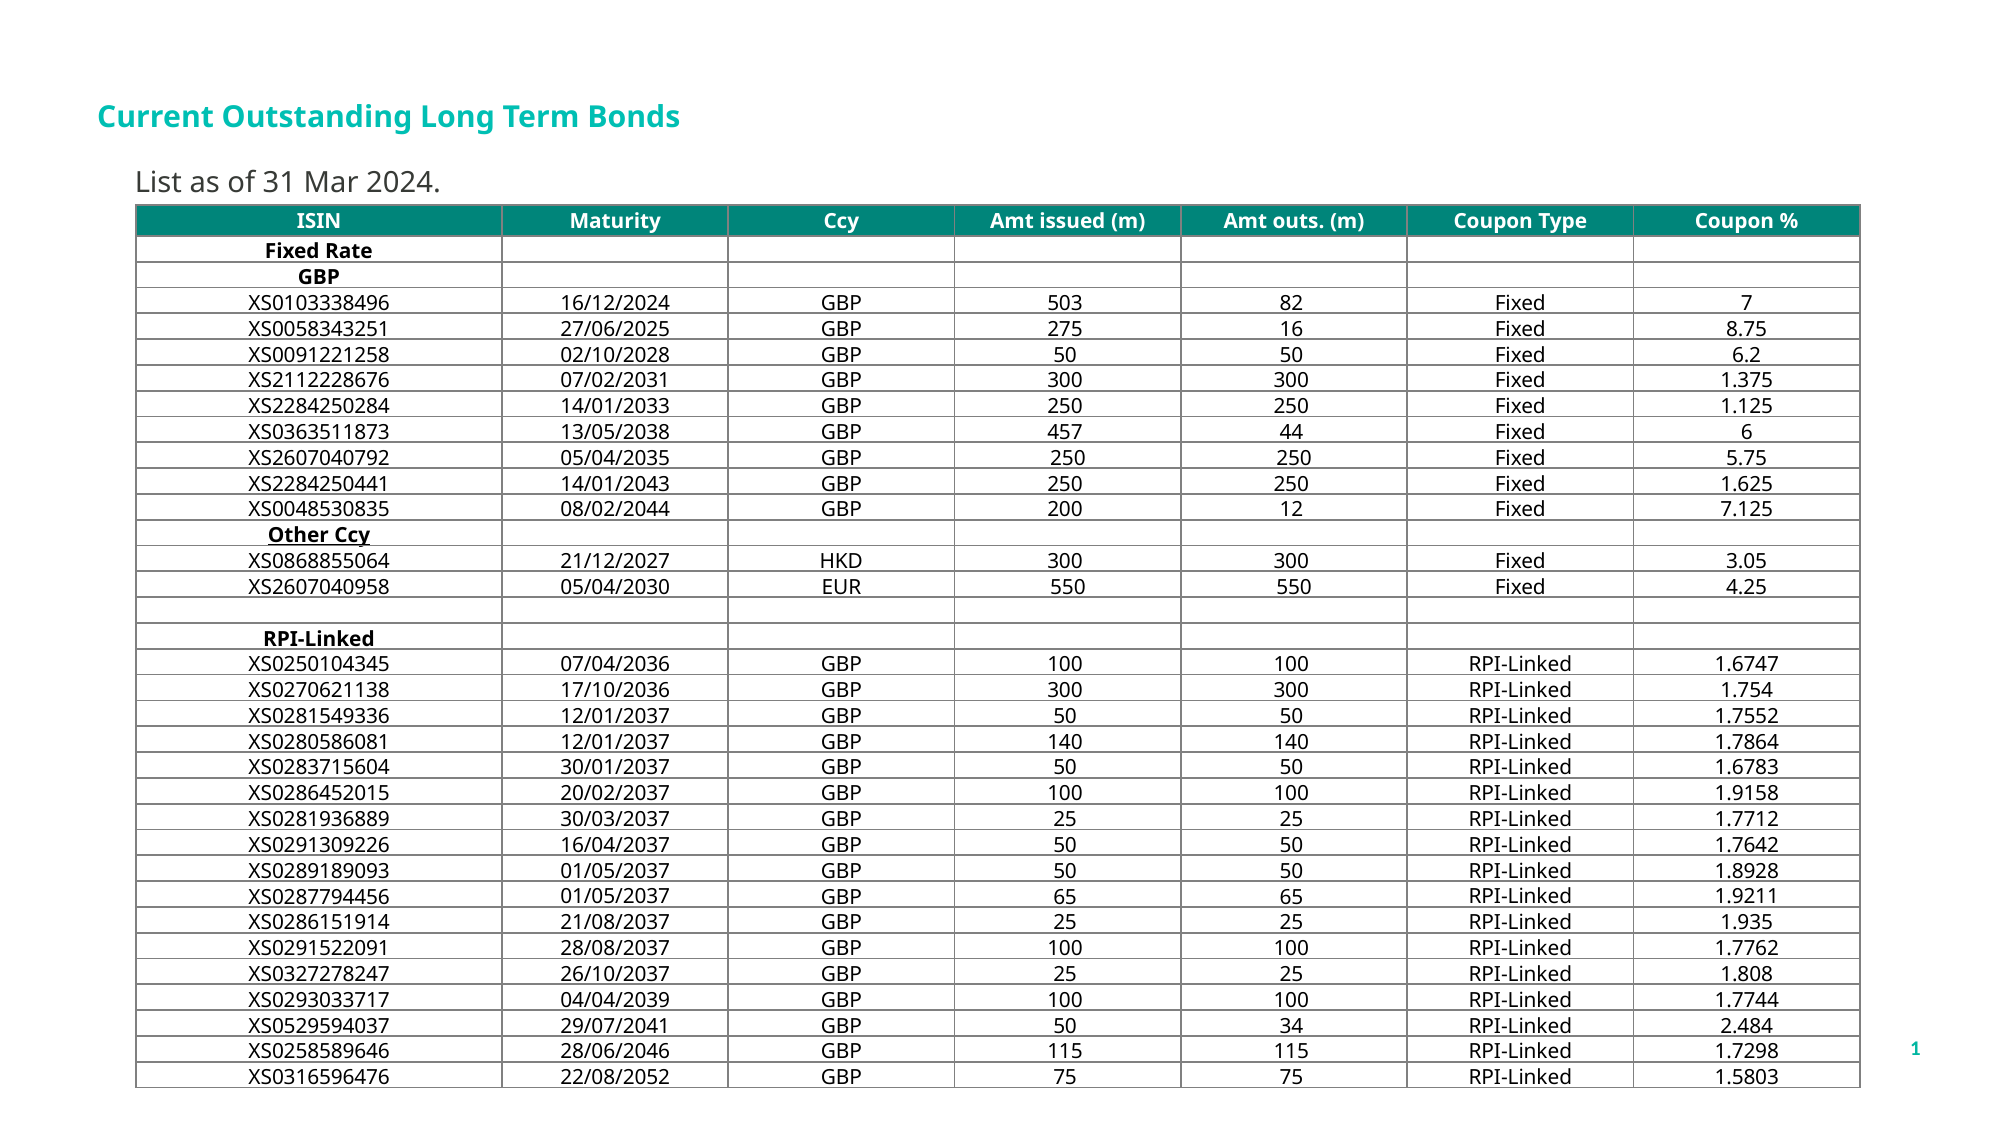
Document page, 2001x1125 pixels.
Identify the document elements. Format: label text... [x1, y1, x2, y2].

table_cell 50 [955, 340, 1180, 364]
table_cell XS0316596476 [137, 1063, 501, 1087]
table_cell XS0868855064 [137, 546, 501, 570]
table_cell 30/03/2037 [503, 805, 727, 829]
table_cell XS0363511873 [137, 417, 501, 441]
table_cell [729, 521, 954, 545]
table_cell Fixed [1408, 366, 1633, 390]
table_cell 21/12/2027 [503, 546, 727, 570]
table_cell GBP [729, 366, 954, 390]
table_cell [1408, 598, 1633, 622]
table_cell Fixed [1408, 392, 1633, 416]
table_cell 300 [1182, 546, 1406, 570]
table_header Amt outs. (m) [1182, 206, 1406, 235]
table_cell GBP [729, 675, 954, 700]
table_cell GBP [729, 934, 954, 958]
table_cell XS0286151914 [137, 908, 501, 932]
table_cell 100 [955, 650, 1180, 674]
table_cell 20/02/2037 [503, 779, 727, 803]
table_cell 300 [955, 366, 1180, 390]
table_cell XS0281549336 [137, 701, 501, 725]
table_cell XS0291522091 [137, 934, 501, 958]
text_box List as of 31 Mar 2024. [120, 153, 1121, 206]
table_cell RPI-Linked [137, 624, 501, 648]
table_cell XS0270621138 [137, 675, 501, 700]
table_cell 75 [1182, 1063, 1406, 1087]
table_cell 1.625 [1634, 469, 1859, 493]
table_cell GBP [729, 417, 954, 441]
table_cell [1634, 263, 1859, 287]
table_cell XS0287794456 [137, 882, 501, 906]
table_cell 300 [955, 675, 1180, 700]
table_cell 100 [955, 985, 1180, 1009]
table_cell XS0103338496 [137, 288, 501, 312]
table_cell GBP [729, 340, 954, 364]
table_cell [1634, 624, 1859, 648]
table_cell RPI-Linked [1408, 650, 1633, 674]
table_cell 250 [955, 443, 1180, 467]
table_cell 1.7298 [1634, 1037, 1859, 1061]
table_cell 50 [1182, 856, 1406, 880]
table_cell 50 [955, 753, 1180, 777]
table_cell 300 [955, 546, 1180, 570]
table_cell [729, 263, 954, 287]
table_cell RPI-Linked [1408, 882, 1633, 906]
table_cell GBP [729, 1063, 954, 1087]
table_cell 02/10/2028 [503, 340, 727, 364]
table_cell 1.6783 [1634, 753, 1859, 777]
table_cell 1.5803 [1634, 1063, 1859, 1087]
table_cell 1.9211 [1634, 882, 1859, 906]
table_cell RPI-Linked [1408, 1037, 1633, 1061]
table_cell XS0048530835 [137, 495, 501, 519]
table_cell 3.05 [1634, 546, 1859, 570]
table_cell GBP [729, 856, 954, 880]
table_cell RPI-Linked [1408, 908, 1633, 932]
table_cell 22/08/2052 [503, 1063, 727, 1087]
table_cell 50 [955, 830, 1180, 854]
table_cell 1.7642 [1634, 830, 1859, 854]
table_cell 50 [955, 1011, 1180, 1035]
table_header Ccy [729, 206, 954, 235]
table_cell RPI-Linked [1408, 985, 1633, 1009]
table_cell 7 [1634, 288, 1859, 312]
table_cell 1.808 [1634, 959, 1859, 983]
table_cell GBP [729, 1037, 954, 1061]
table_cell 50 [955, 701, 1180, 725]
table_cell 44 [1182, 417, 1406, 441]
table_cell 300 [1182, 366, 1406, 390]
table_cell 34 [1182, 1011, 1406, 1035]
table_cell GBP [729, 650, 954, 674]
table_cell GBP [729, 830, 954, 854]
table_cell [1408, 624, 1633, 648]
table_cell Fixed [1408, 417, 1633, 441]
text_box 1 [1908, 1033, 1933, 1060]
table_cell 250 [1182, 392, 1406, 416]
table_cell 250 [1182, 443, 1406, 467]
table_cell 6 [1634, 417, 1859, 441]
table_header Amt issued (m) [955, 206, 1180, 235]
table_cell 27/06/2025 [503, 314, 727, 338]
table_cell XS0293033717 [137, 985, 501, 1009]
table_cell XS0286452015 [137, 779, 501, 803]
table_cell XS0291309226 [137, 830, 501, 854]
table_cell 65 [955, 882, 1180, 906]
table_cell 16 [1182, 314, 1406, 338]
table_cell GBP [137, 263, 501, 287]
table_cell XS0280586081 [137, 727, 501, 751]
table_cell [1634, 521, 1859, 545]
table_cell 1.7864 [1634, 727, 1859, 751]
table_cell 1.935 [1634, 908, 1859, 932]
table_cell [955, 624, 1180, 648]
table_cell 75 [955, 1063, 1180, 1087]
table_cell [1408, 237, 1633, 261]
table_cell 25 [1182, 959, 1406, 983]
table_cell GBP [729, 495, 954, 519]
table_cell 04/04/2039 [503, 985, 727, 1009]
table_cell 1.8928 [1634, 856, 1859, 880]
table_cell GBP [729, 753, 954, 777]
table_cell 100 [1182, 934, 1406, 958]
table_cell 29/07/2041 [503, 1011, 727, 1035]
table_cell GBP [729, 727, 954, 751]
table_header ISIN [137, 206, 501, 235]
table_cell 1.125 [1634, 392, 1859, 416]
table_cell Fixed [1408, 469, 1633, 493]
table_cell 1.7552 [1634, 701, 1859, 725]
table_cell XS0289189093 [137, 856, 501, 880]
table_cell 1.754 [1634, 675, 1859, 700]
table_cell 115 [955, 1037, 1180, 1061]
table_cell GBP [729, 959, 954, 983]
table_cell 140 [955, 727, 1180, 751]
table_cell 25 [955, 908, 1180, 932]
table_cell 2.484 [1634, 1011, 1859, 1035]
table_cell 1.7744 [1634, 985, 1859, 1009]
table_cell GBP [729, 701, 954, 725]
table_cell 30/01/2037 [503, 753, 727, 777]
table_cell 457 [955, 417, 1180, 441]
table_cell 12/01/2037 [503, 701, 727, 725]
table_cell RPI-Linked [1408, 1063, 1633, 1087]
table_cell 25 [955, 959, 1180, 983]
table_cell [1408, 521, 1633, 545]
table_cell [729, 598, 954, 622]
table_cell XS2284250441 [137, 469, 501, 493]
table_cell XS0327278247 [137, 959, 501, 983]
table_cell [503, 263, 727, 287]
table_cell [955, 237, 1180, 261]
table_cell 250 [955, 469, 1180, 493]
table_cell 28/06/2046 [503, 1037, 727, 1061]
table_cell GBP [729, 908, 954, 932]
table_cell RPI-Linked [1408, 1011, 1633, 1035]
table_cell XS0091221258 [137, 340, 501, 364]
table_cell 50 [1182, 753, 1406, 777]
table_cell 07/04/2036 [503, 650, 727, 674]
table_cell 25 [1182, 908, 1406, 932]
table_cell [503, 521, 727, 545]
table_cell GBP [729, 469, 954, 493]
table_cell GBP [729, 1011, 954, 1035]
table_cell Fixed [1408, 314, 1633, 338]
table_cell [1182, 624, 1406, 648]
table_cell [503, 237, 727, 261]
table_cell 12/01/2037 [503, 727, 727, 751]
table_cell RPI-Linked [1408, 856, 1633, 880]
table_cell 4.25 [1634, 572, 1859, 596]
table_cell 1.375 [1634, 366, 1859, 390]
table_cell 200 [955, 495, 1180, 519]
table_cell [503, 624, 727, 648]
table_cell 28/08/2037 [503, 934, 727, 958]
table_cell 1.6747 [1634, 650, 1859, 674]
table_cell 05/04/2035 [503, 443, 727, 467]
table_header Coupon Type [1408, 206, 1633, 235]
table_cell 6.2 [1634, 340, 1859, 364]
table_cell RPI-Linked [1408, 701, 1633, 725]
table_cell [1182, 263, 1406, 287]
table_cell RPI-Linked [1408, 753, 1633, 777]
table_cell Fixed Rate [137, 237, 501, 261]
table_cell 140 [1182, 727, 1406, 751]
table_cell 100 [1182, 779, 1406, 803]
table_cell HKD [729, 546, 954, 570]
table_cell 14/01/2043 [503, 469, 727, 493]
table_cell [955, 521, 1180, 545]
table_cell 16/04/2037 [503, 830, 727, 854]
table_cell 05/04/2030 [503, 572, 727, 596]
table_cell RPI-Linked [1408, 675, 1633, 700]
table_cell Fixed [1408, 443, 1633, 467]
table_cell 50 [955, 856, 1180, 880]
table_cell 275 [955, 314, 1180, 338]
table_cell 7.125 [1634, 495, 1859, 519]
table_cell XS0529594037 [137, 1011, 501, 1035]
table_cell RPI-Linked [1408, 934, 1633, 958]
table_cell [1182, 598, 1406, 622]
table_cell 82 [1182, 288, 1406, 312]
table_cell 503 [955, 288, 1180, 312]
table_cell 115 [1182, 1037, 1406, 1061]
table_cell [1182, 237, 1406, 261]
table_cell 16/12/2024 [503, 288, 727, 312]
table_cell Fixed [1408, 572, 1633, 596]
table_cell GBP [729, 443, 954, 467]
table_cell [137, 598, 501, 622]
table_cell 1.7762 [1634, 934, 1859, 958]
table_cell [1408, 263, 1633, 287]
table_cell [729, 237, 954, 261]
table_cell RPI-Linked [1408, 805, 1633, 829]
table_cell GBP [729, 779, 954, 803]
table_cell 21/08/2037 [503, 908, 727, 932]
table_cell Fixed [1408, 340, 1633, 364]
table_cell 1.9158 [1634, 779, 1859, 803]
table_cell 01/05/2037 [503, 882, 727, 906]
table_cell Other Ccy [137, 521, 501, 545]
table_cell EUR [729, 572, 954, 596]
table_cell [955, 263, 1180, 287]
table_cell RPI-Linked [1408, 830, 1633, 854]
table_cell Fixed [1408, 546, 1633, 570]
table_cell 01/05/2037 [503, 856, 727, 880]
table_cell 100 [955, 779, 1180, 803]
table_cell 300 [1182, 675, 1406, 700]
table_cell 100 [1182, 650, 1406, 674]
table_cell 50 [1182, 340, 1406, 364]
table_cell 550 [1182, 572, 1406, 596]
table_cell 50 [1182, 830, 1406, 854]
table_cell [1182, 521, 1406, 545]
table_cell XS0058343251 [137, 314, 501, 338]
table_cell RPI-Linked [1408, 727, 1633, 751]
table_cell XS0258589646 [137, 1037, 501, 1061]
table_cell XS2112228676 [137, 366, 501, 390]
table_cell 5.75 [1634, 443, 1859, 467]
table_cell [955, 598, 1180, 622]
table_cell 100 [1182, 985, 1406, 1009]
text_box Current Outstanding Long Term Bonds [82, 90, 696, 142]
table_cell GBP [729, 985, 954, 1009]
table_cell GBP [729, 288, 954, 312]
table_cell 1.7712 [1634, 805, 1859, 829]
table_cell [1634, 237, 1859, 261]
table_cell [503, 598, 727, 622]
table_cell XS0250104345 [137, 650, 501, 674]
table_cell XS0281936889 [137, 805, 501, 829]
table_cell 65 [1182, 882, 1406, 906]
table_cell XS2607040792 [137, 443, 501, 467]
table_header Maturity [503, 206, 727, 235]
table_cell 08/02/2044 [503, 495, 727, 519]
table_cell Fixed [1408, 288, 1633, 312]
table_cell 26/10/2037 [503, 959, 727, 983]
table_cell RPI-Linked [1408, 779, 1633, 803]
table_cell 13/05/2038 [503, 417, 727, 441]
table_cell RPI-Linked [1408, 959, 1633, 983]
table_cell 250 [955, 392, 1180, 416]
table_cell XS2284250284 [137, 392, 501, 416]
table_cell GBP [729, 805, 954, 829]
table_cell 14/01/2033 [503, 392, 727, 416]
table_cell [1634, 598, 1859, 622]
table_cell 25 [1182, 805, 1406, 829]
table_cell GBP [729, 392, 954, 416]
table_cell [729, 624, 954, 648]
table_header Coupon % [1634, 206, 1859, 235]
table_cell 250 [1182, 469, 1406, 493]
table_cell 25 [955, 805, 1180, 829]
table_cell GBP [729, 314, 954, 338]
table_cell Fixed [1408, 495, 1633, 519]
table_cell XS0283715604 [137, 753, 501, 777]
table_cell 12 [1182, 495, 1406, 519]
table_cell 17/10/2036 [503, 675, 727, 700]
table_cell 550 [955, 572, 1180, 596]
table_cell GBP [729, 882, 954, 906]
table_cell 8.75 [1634, 314, 1859, 338]
table_cell 100 [955, 934, 1180, 958]
table_cell 50 [1182, 701, 1406, 725]
table_cell XS2607040958 [137, 572, 501, 596]
table_cell 07/02/2031 [503, 366, 727, 390]
